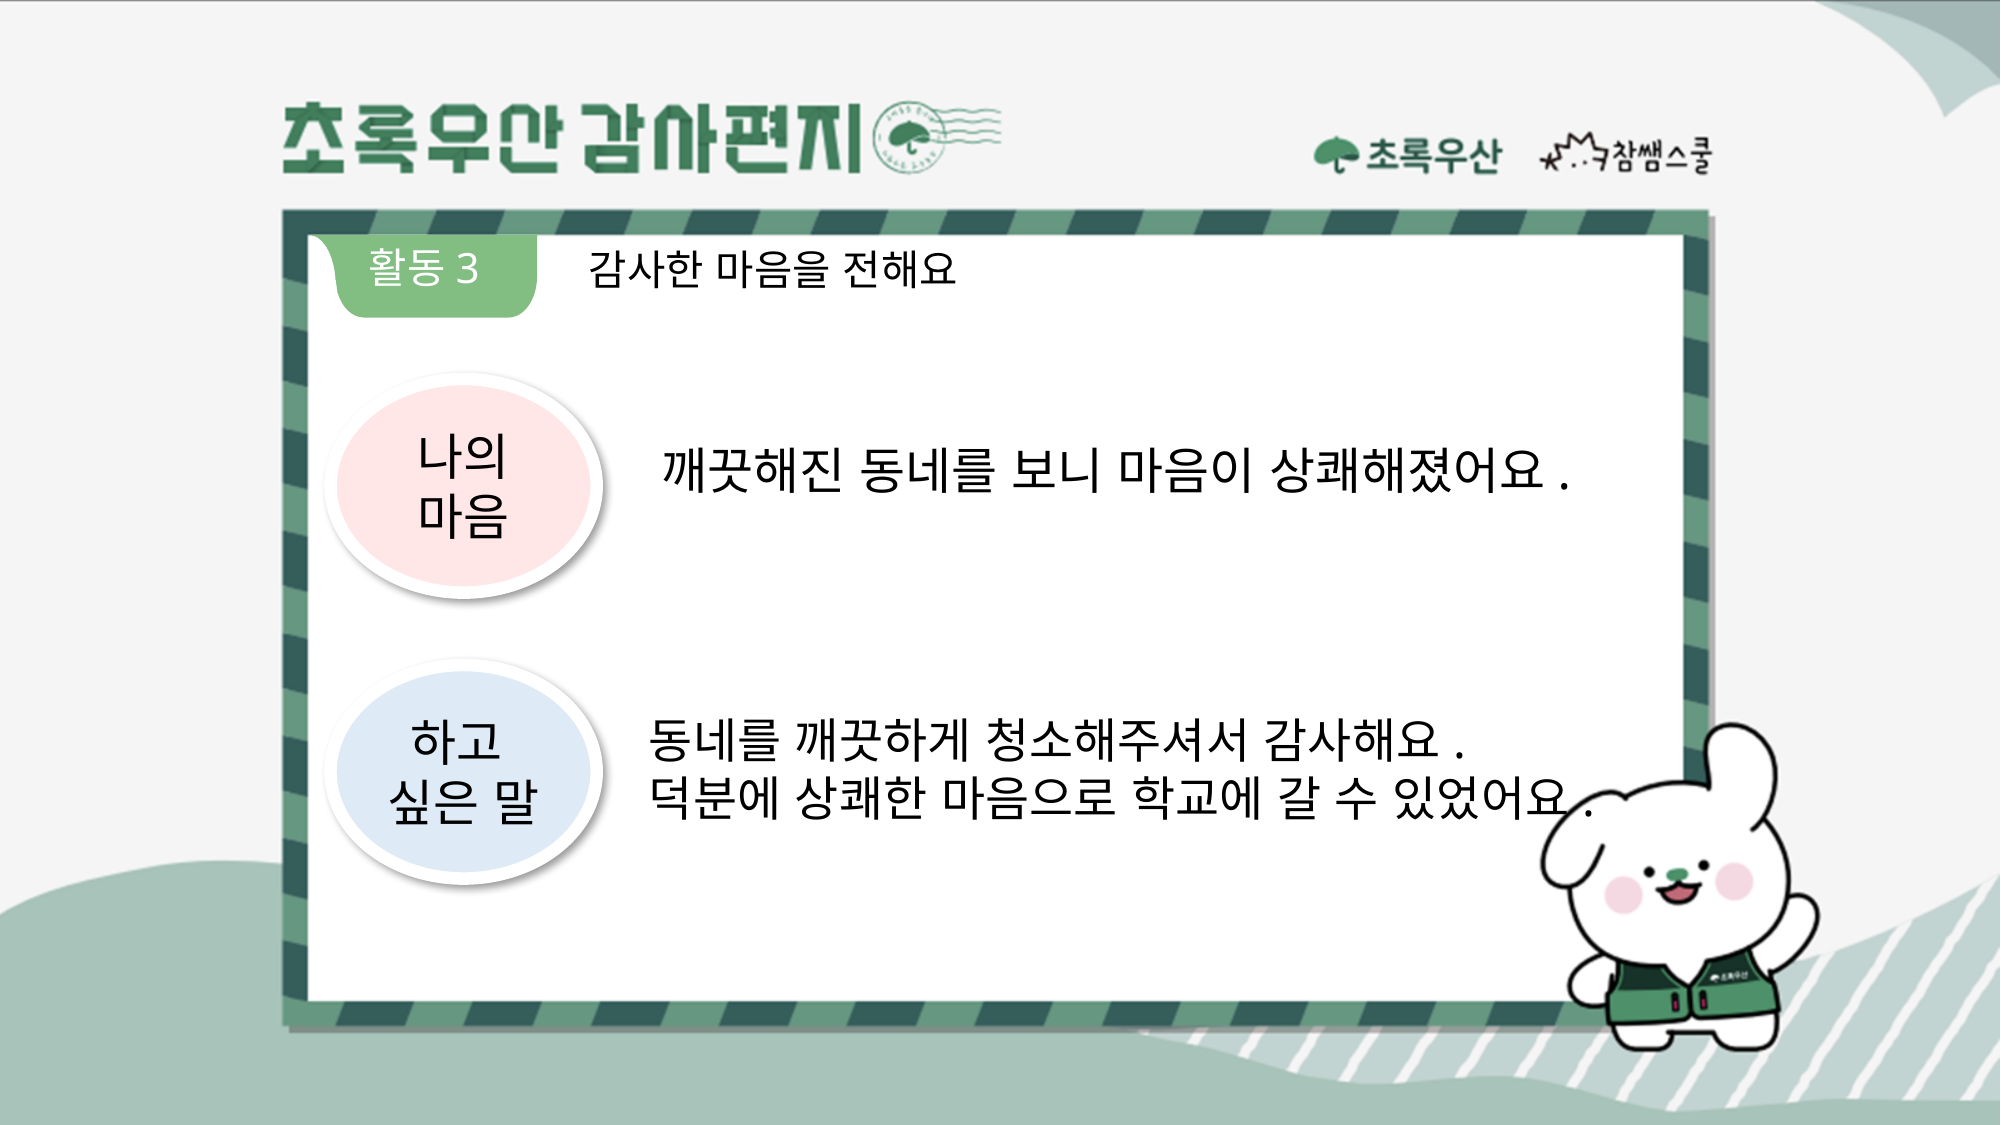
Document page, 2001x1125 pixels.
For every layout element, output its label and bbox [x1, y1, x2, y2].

text_box [311, 234, 537, 318]
picture [0, 0, 2000, 1125]
